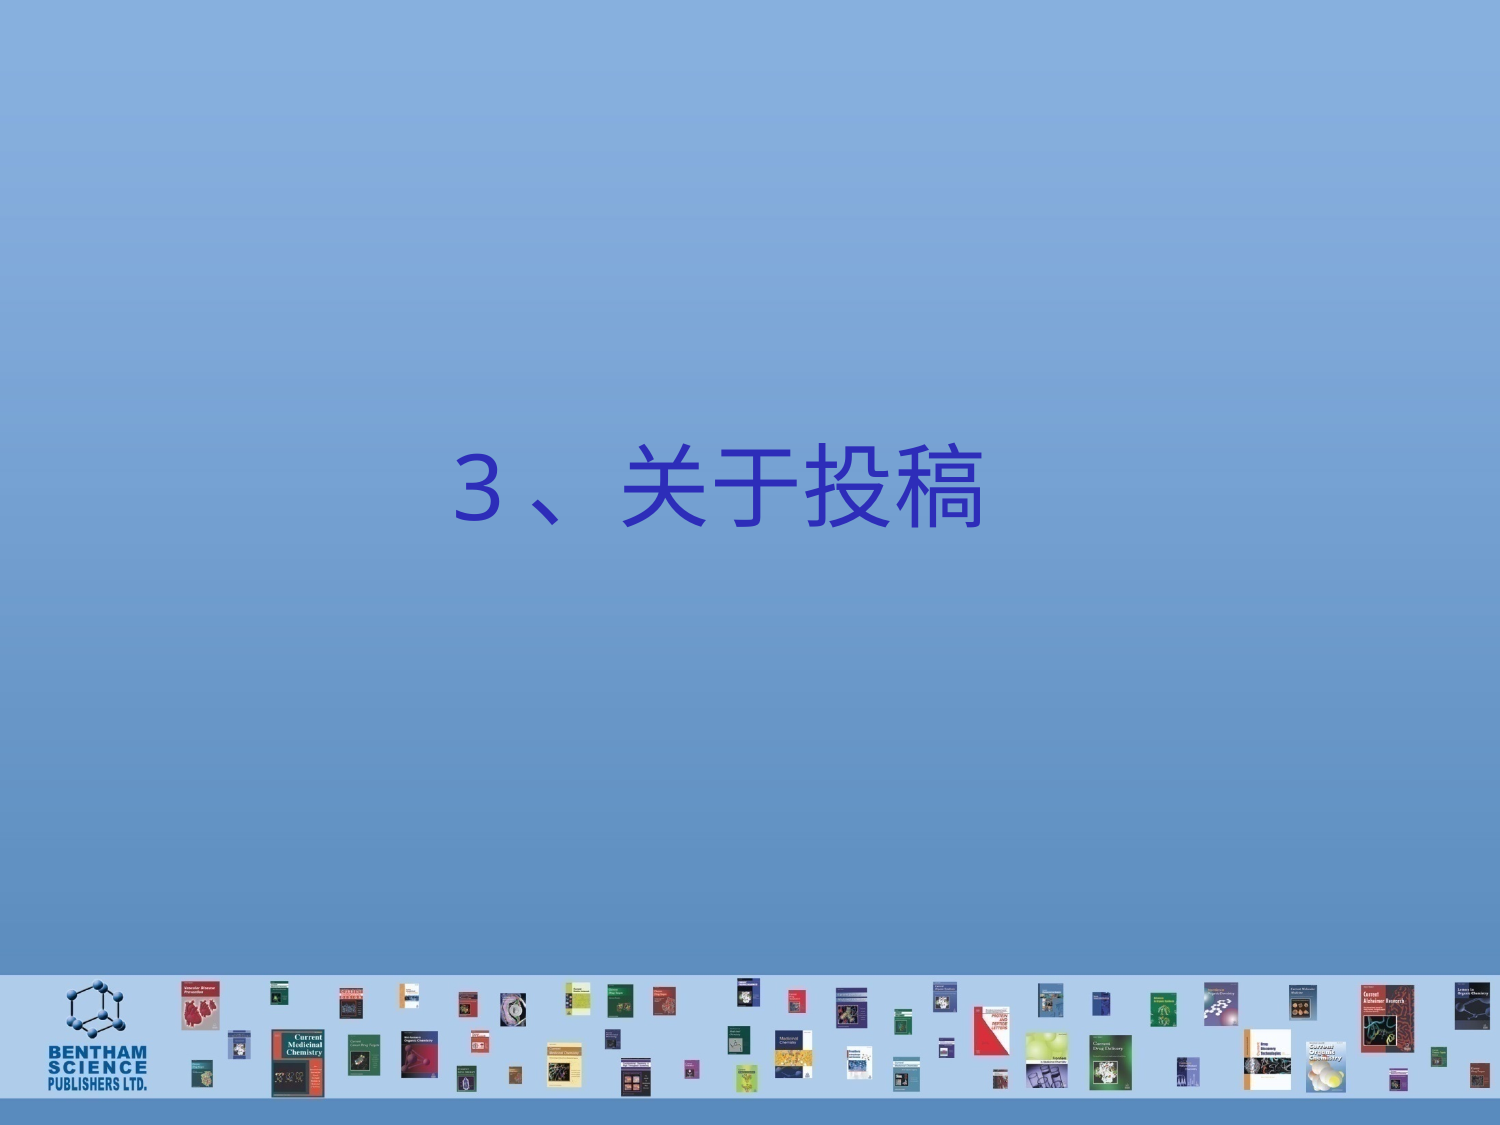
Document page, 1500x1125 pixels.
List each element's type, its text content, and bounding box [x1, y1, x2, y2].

title 3、关于投稿 [81, 445, 1358, 634]
picture [0, 0, 1500, 1125]
